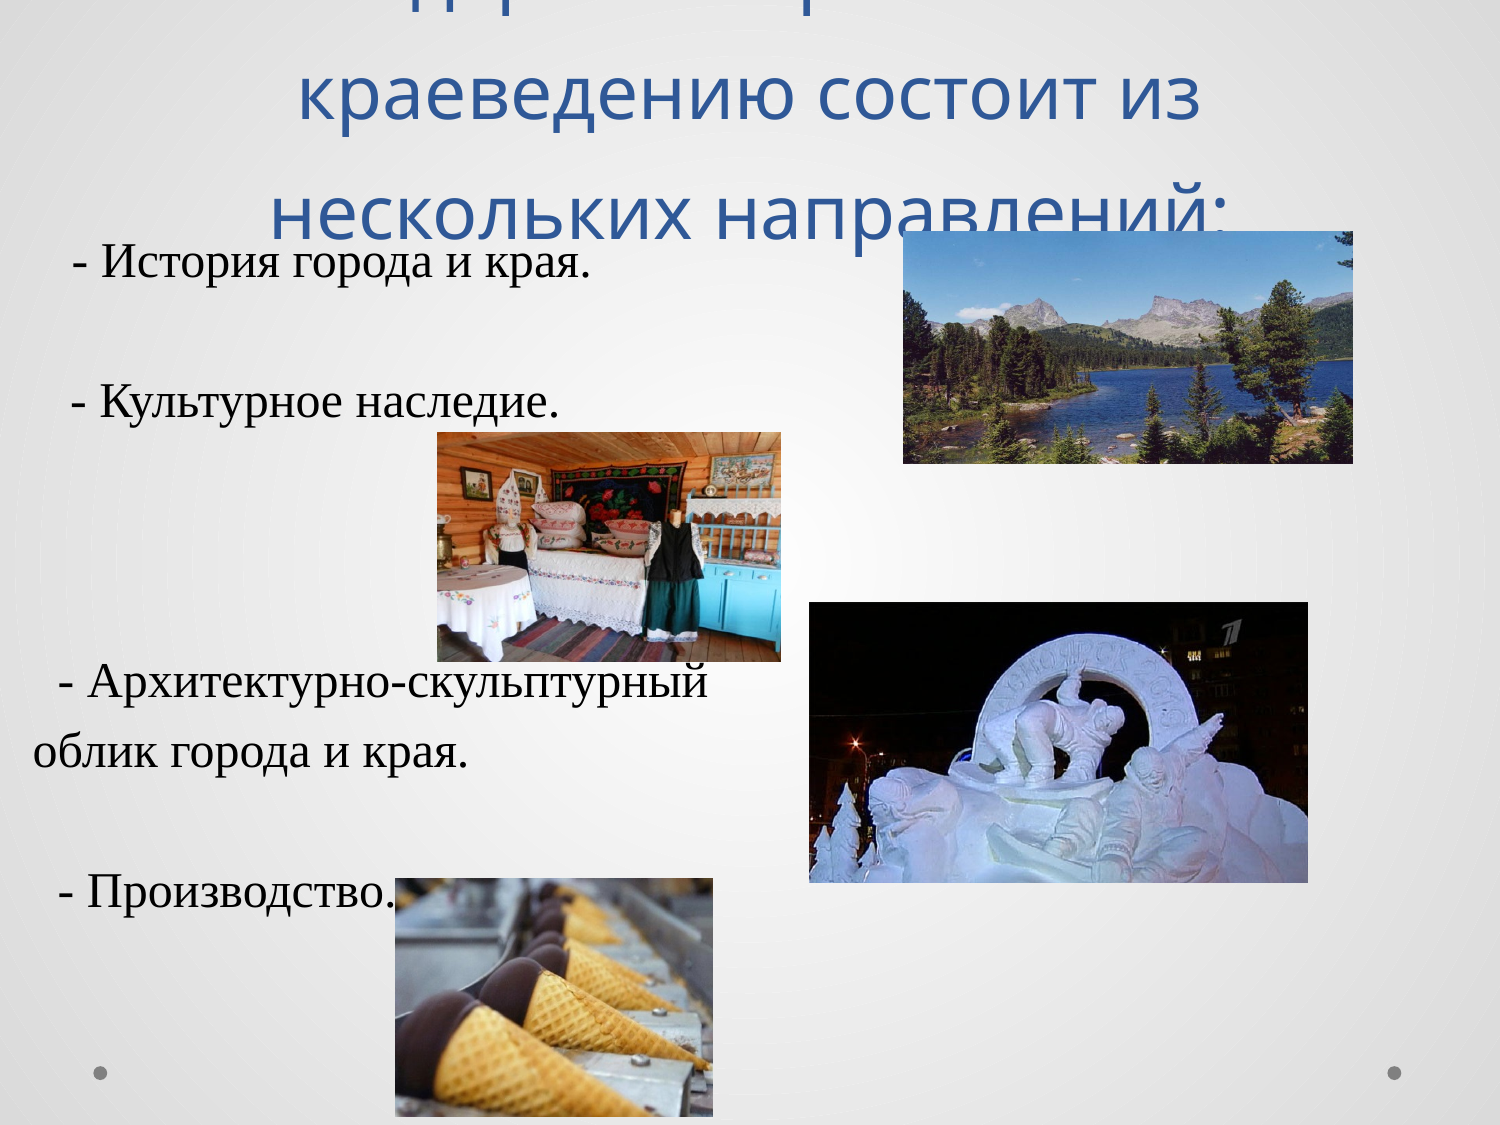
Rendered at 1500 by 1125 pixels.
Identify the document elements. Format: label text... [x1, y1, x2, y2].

picture [903, 231, 1353, 464]
title Содержание работы по краеведению состоит из нескольких направлений: [75, 0, 1425, 219]
picture [437, 432, 781, 662]
picture [808, 601, 1308, 883]
picture [395, 878, 714, 1117]
list - История города и края. - Культурное наследие. - Архитектурно-скульптурный облик города и края. - Производство. [17, 219, 1483, 1106]
